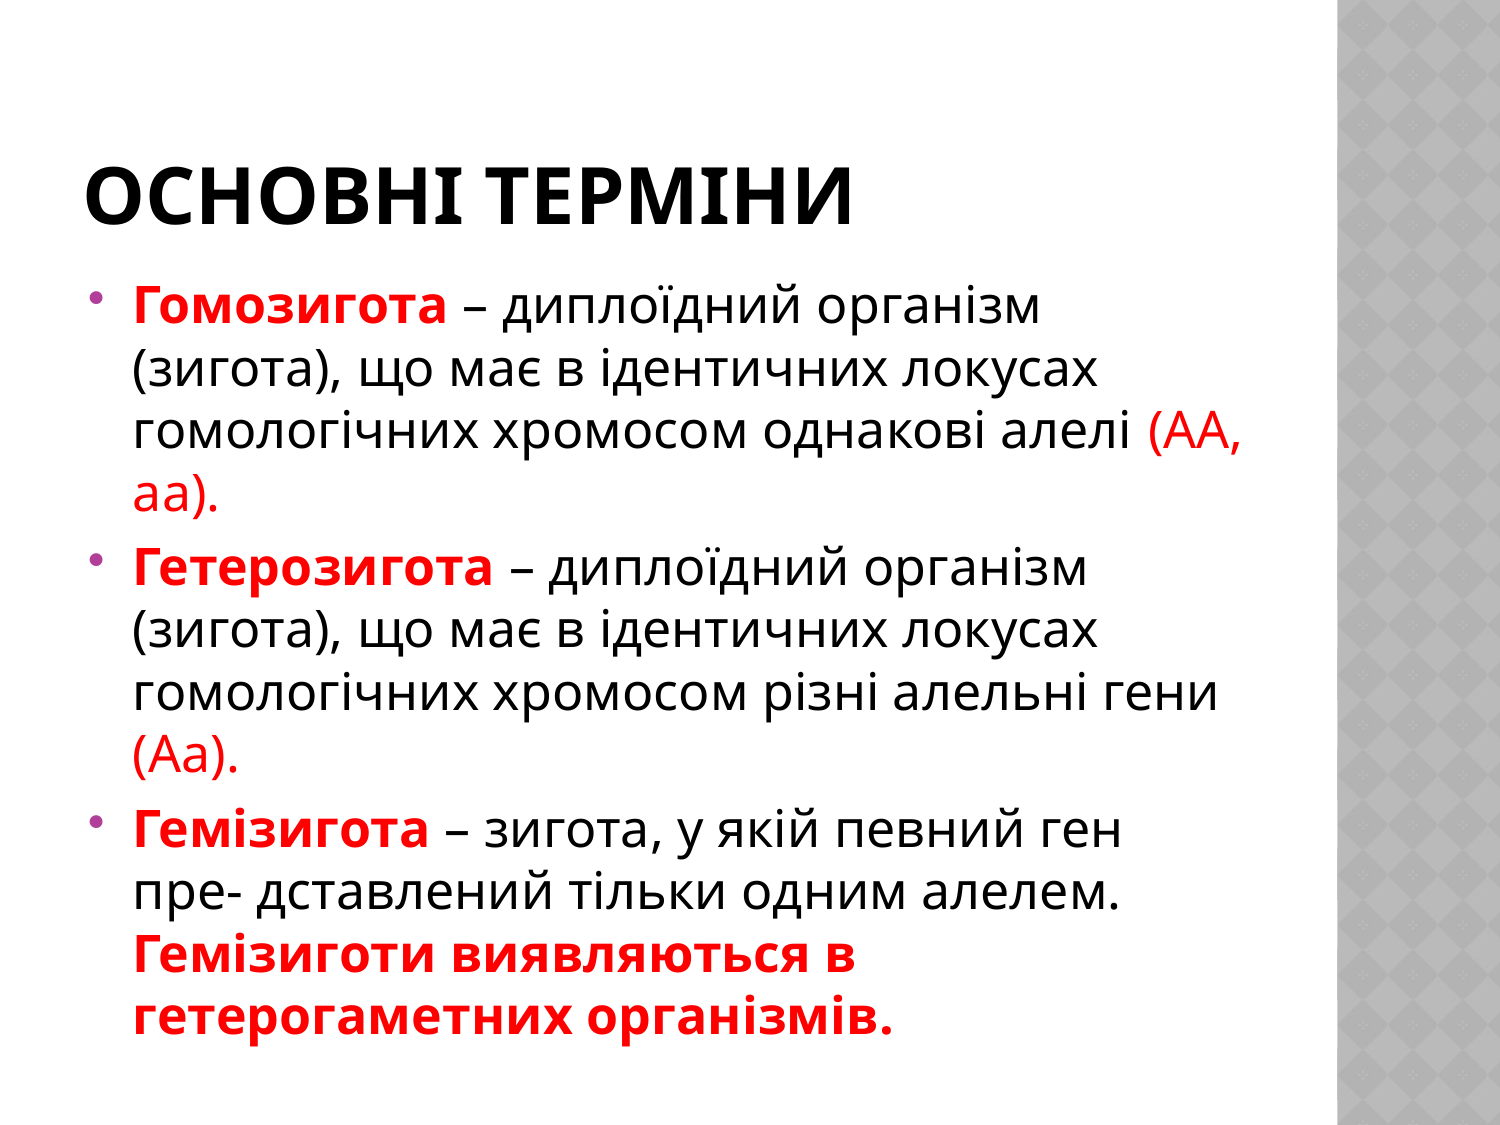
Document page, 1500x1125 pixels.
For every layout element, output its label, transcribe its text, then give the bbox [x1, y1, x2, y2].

list Гомозигота – диплоїдний організм (зигота), що має в ідентичних локусах гомологічних хромосом однакові алелі (АА, аа). Гетерозигота – диплоїдний організм (зигота), що має в ідентичних локусах гомологічних хромосом різні алельні гени (Аа). Гемізигота – зигота, у якій певний ген пре- дставлений тільки одним алелем. Гемізиготи виявляються в гетерогаметних організмів. [75, 264, 1263, 1059]
title Основні терміни [75, 52, 1263, 240]
